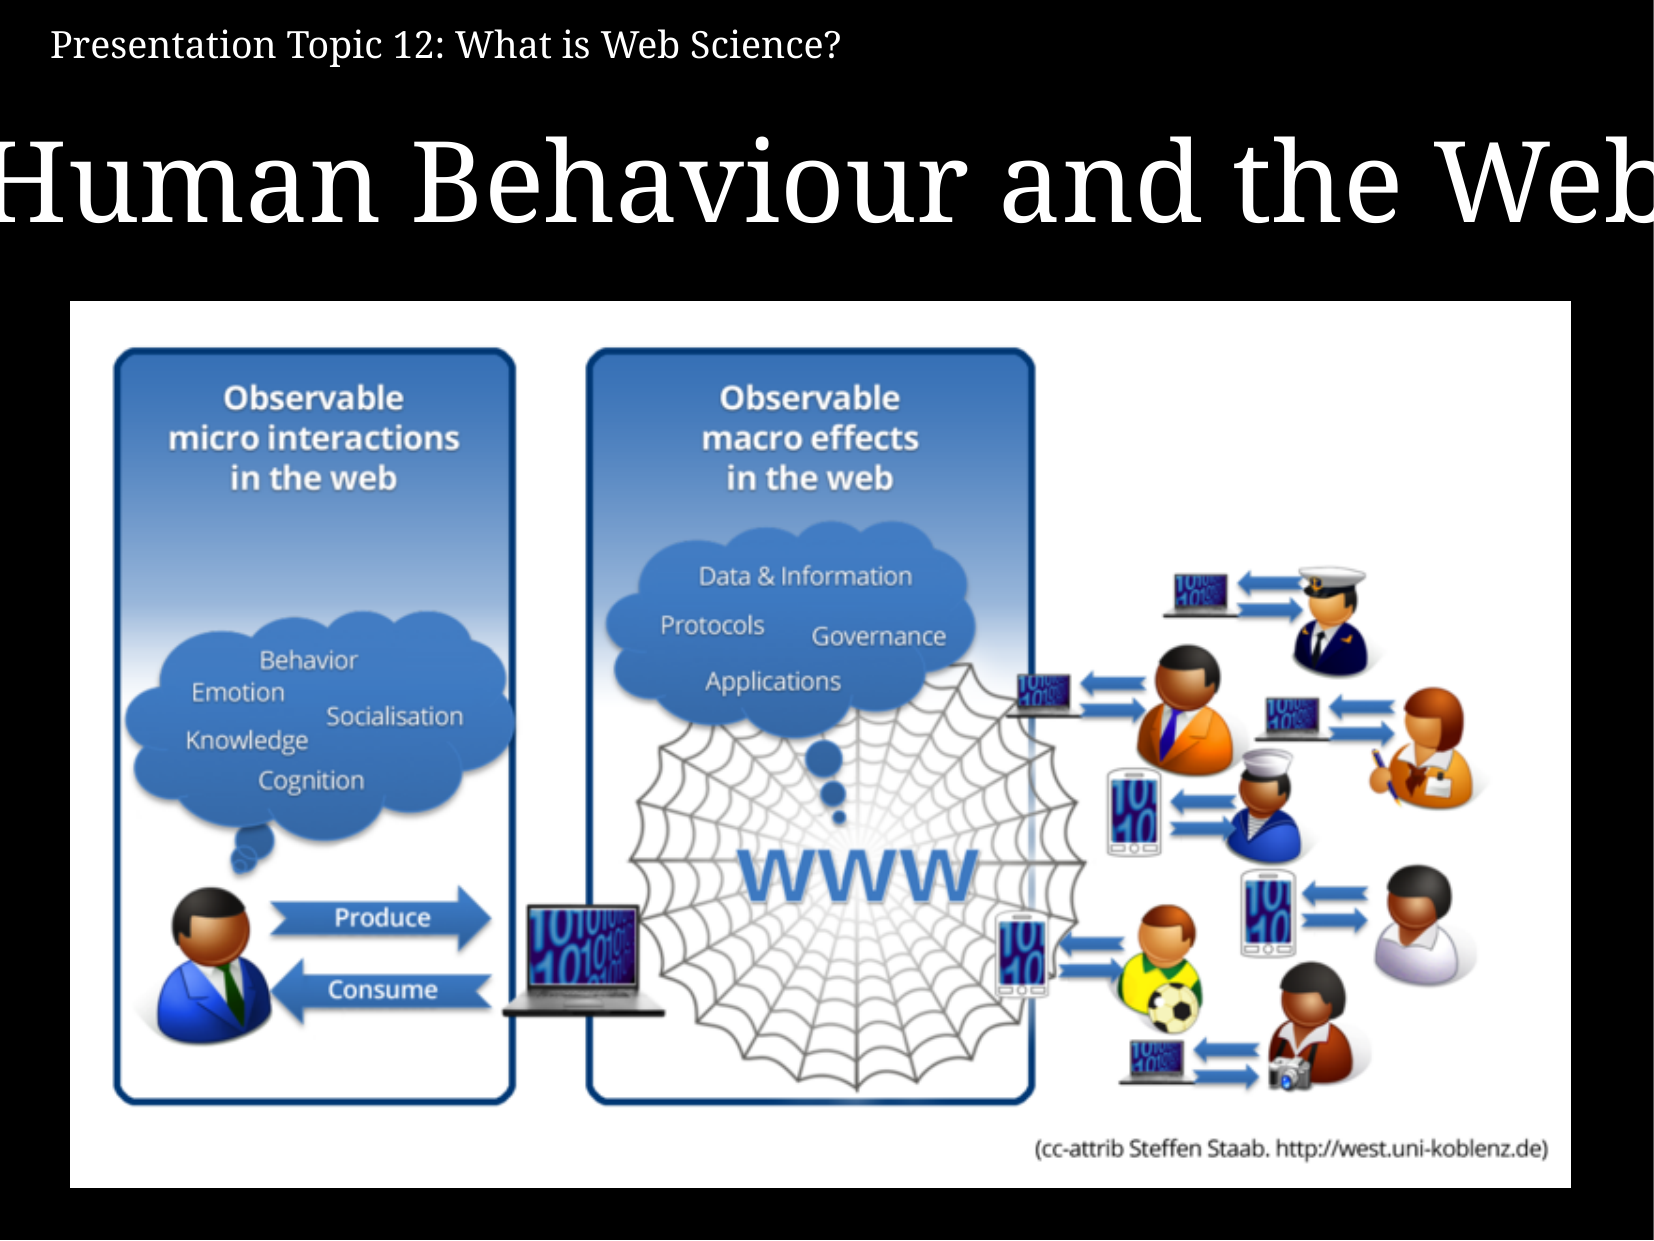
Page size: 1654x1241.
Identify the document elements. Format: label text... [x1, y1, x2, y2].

text_box Human Behaviour and the Web [0, 112, 1654, 242]
picture [70, 300, 1572, 1189]
